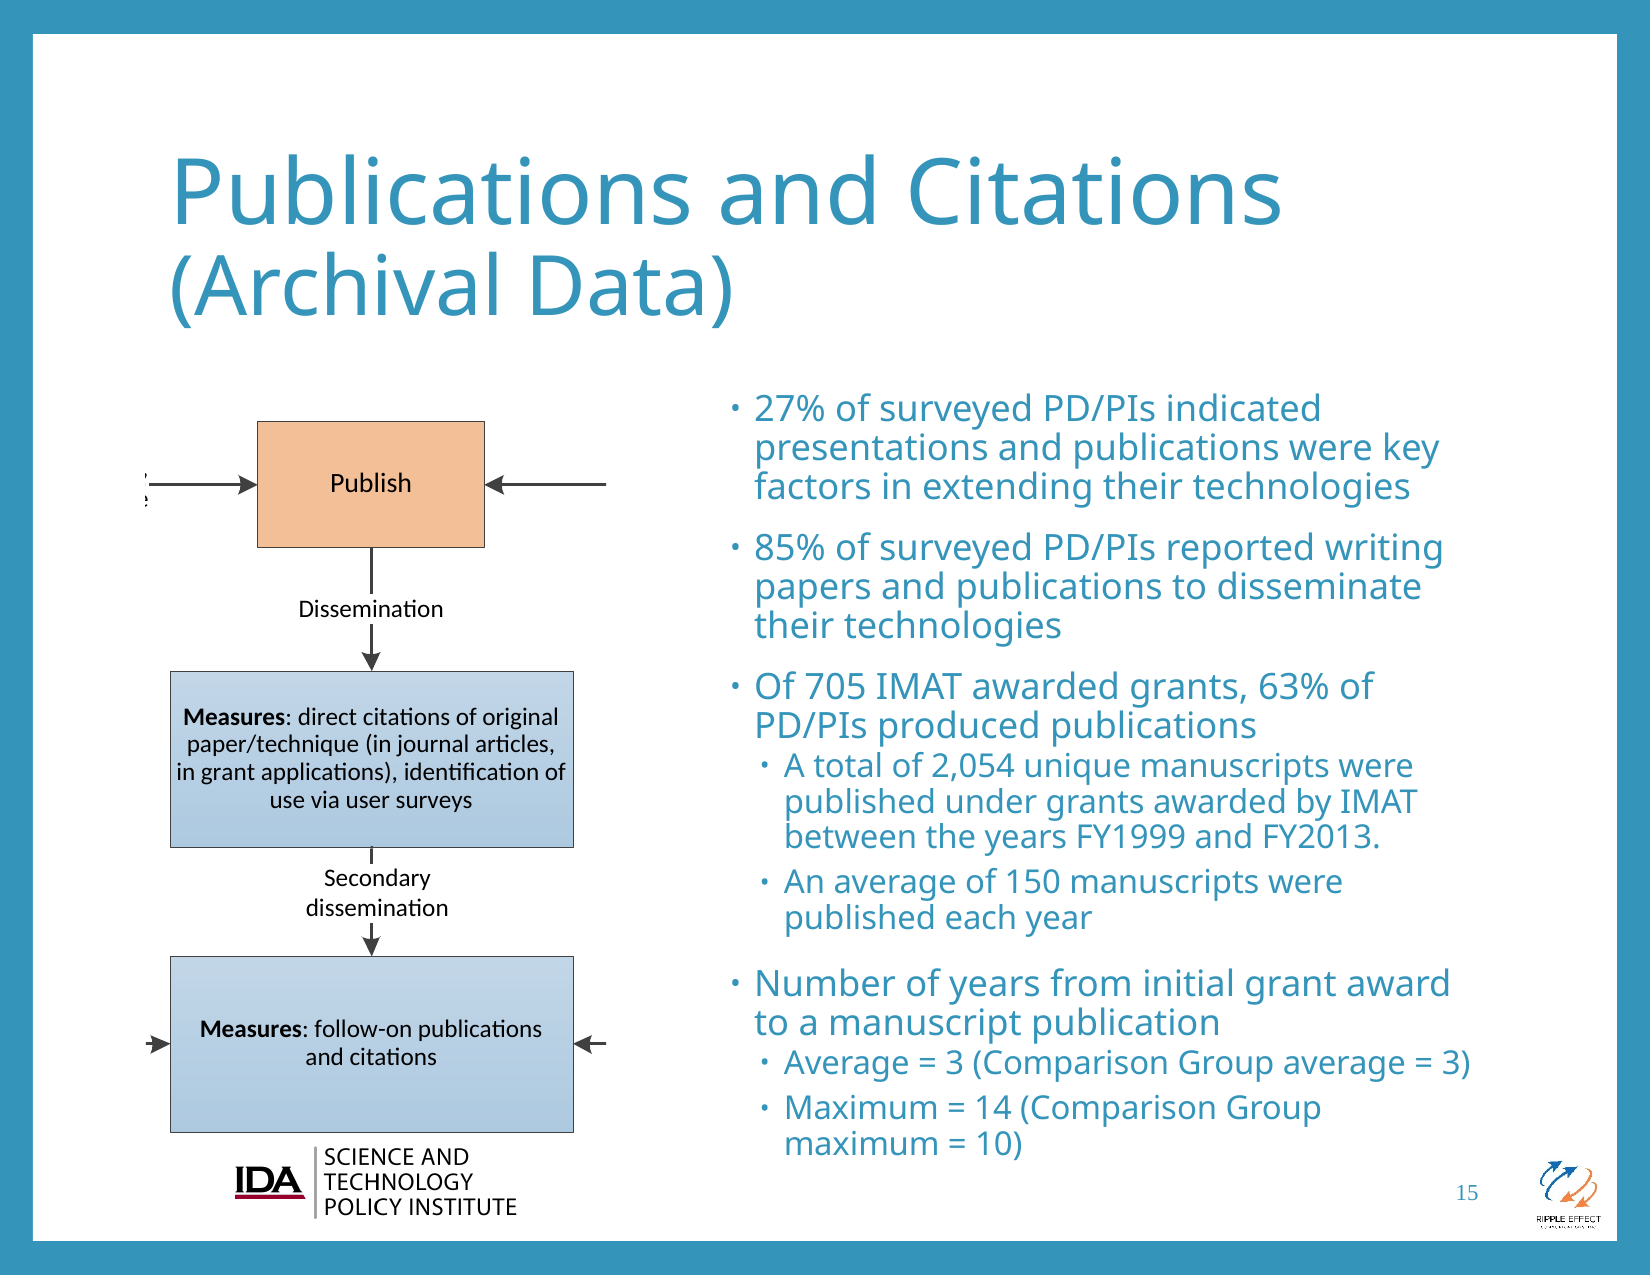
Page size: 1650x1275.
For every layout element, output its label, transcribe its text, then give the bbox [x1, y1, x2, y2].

picture [1531, 1157, 1606, 1232]
slide_number 15 [1262, 1157, 1494, 1225]
title Publications and Citations (Archival Data) [154, 113, 1492, 366]
list 27% of surveyed PD/PIs indicated presentations and publications were key factors in extending their technologies 85% of surveyed PD/PIs reported writing papers and publications to disseminate their technologies Of 705 IMAT awarded grants, 63% of PD/PIs produced publications A total of 2,054 unique manuscripts were published under grants awarded by IMAT between the years FY1999 and FY2013. An average of 150 manuscripts were published each year Number of years from initial grant award to a manuscript publication Average = 3 (Comparison Group average = 3) Maximum = 14 (Comparison Group maximum = 10) [709, 382, 1492, 1208]
picture [235, 1143, 518, 1222]
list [145, 388, 607, 1134]
